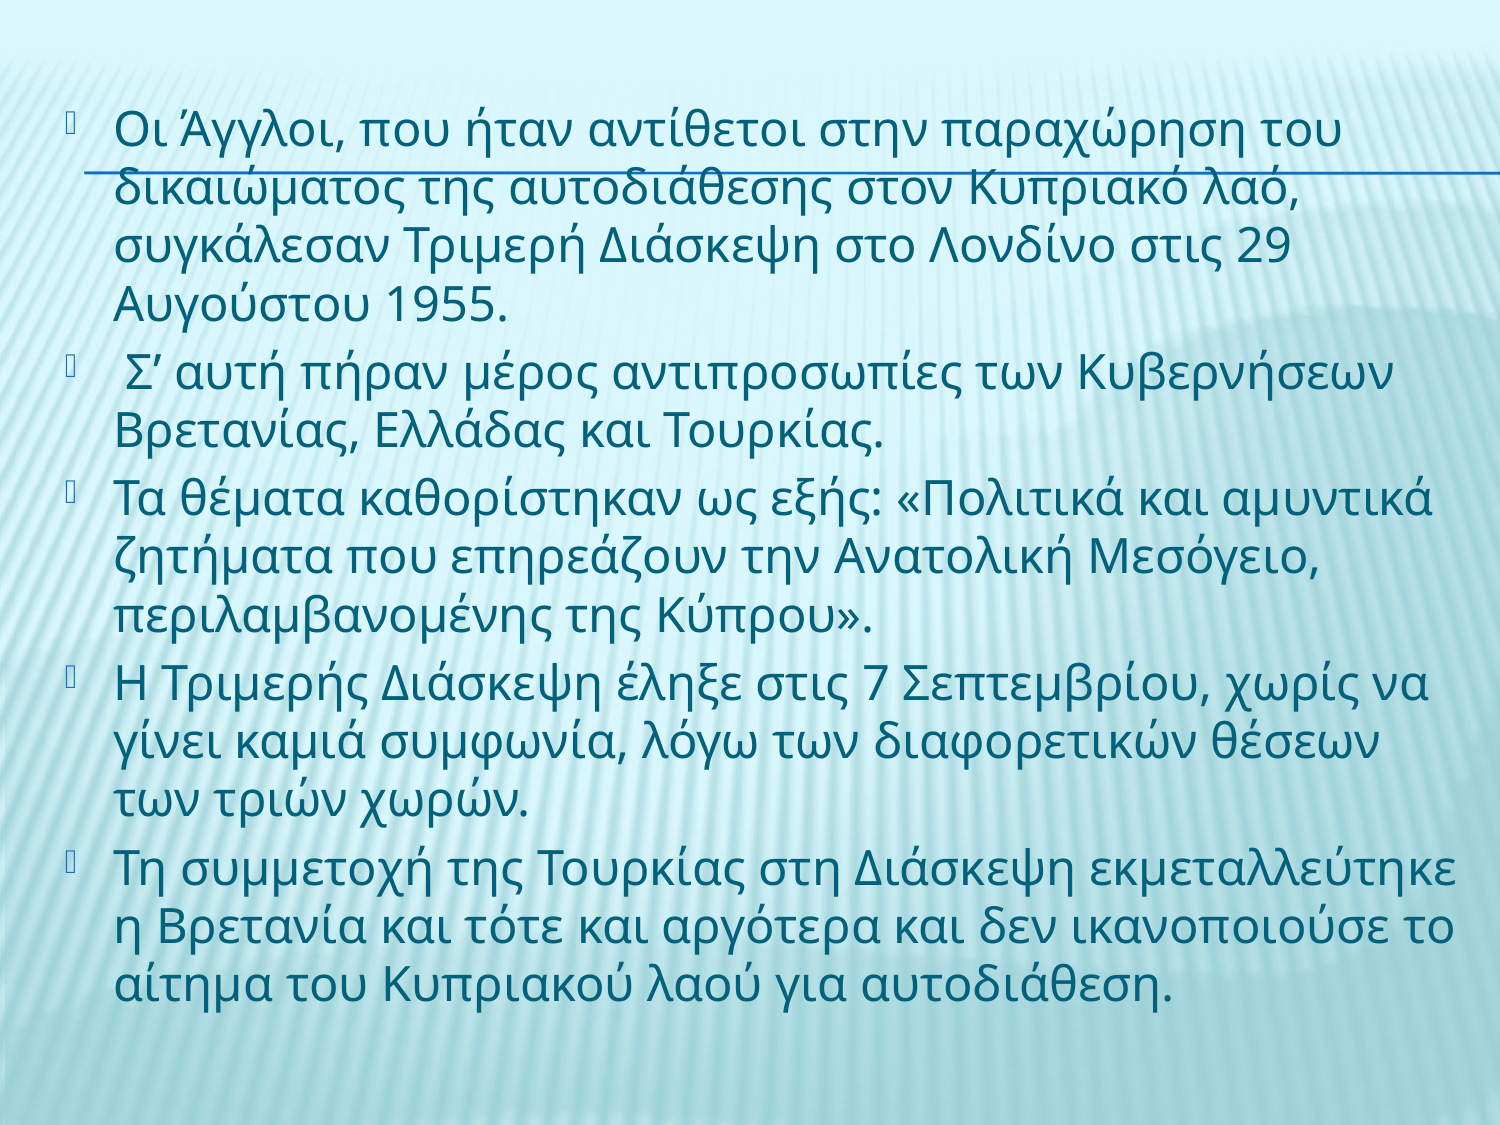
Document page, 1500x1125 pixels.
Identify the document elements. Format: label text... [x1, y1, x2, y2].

list Οι Άγγλοι, που ήταν αντίθετοι στην παραχώρηση του δικαιώματος της αυτοδιάθεσης στον Κυπριακό λαό, συγκάλεσαν Τριμερή Διάσκεψη στο Λονδίνο στις 29 Αυγούστου 1955. Σ’ αυτή πήραν μέρος αντιπροσωπίες των Κυβερνήσεων Βρετανίας, Ελλάδας και Τουρκίας. Τα θέματα καθορίστηκαν ως εξής: «Πολιτικά και αμυντικά ζητήματα που επηρεάζουν την Ανατολική Μεσόγειο, περιλαμβανομένης της Κύπρου». Η Τριμερής Διάσκεψη έληξε στις 7 Σεπτεμβρίου, χωρίς να γίνει καμιά συμφωνία, λόγω των διαφορετικών θέσεων των τριών χωρών. Τη συμμετοχή της Τουρκίας στη Διάσκεψη εκμεταλλεύτηκε η Βρετανία και τότε και αργότερα και δεν ικανοποιούσε το αίτημα του Κυπριακού λαού για αυτοδιάθεση. [50, 90, 1475, 1071]
